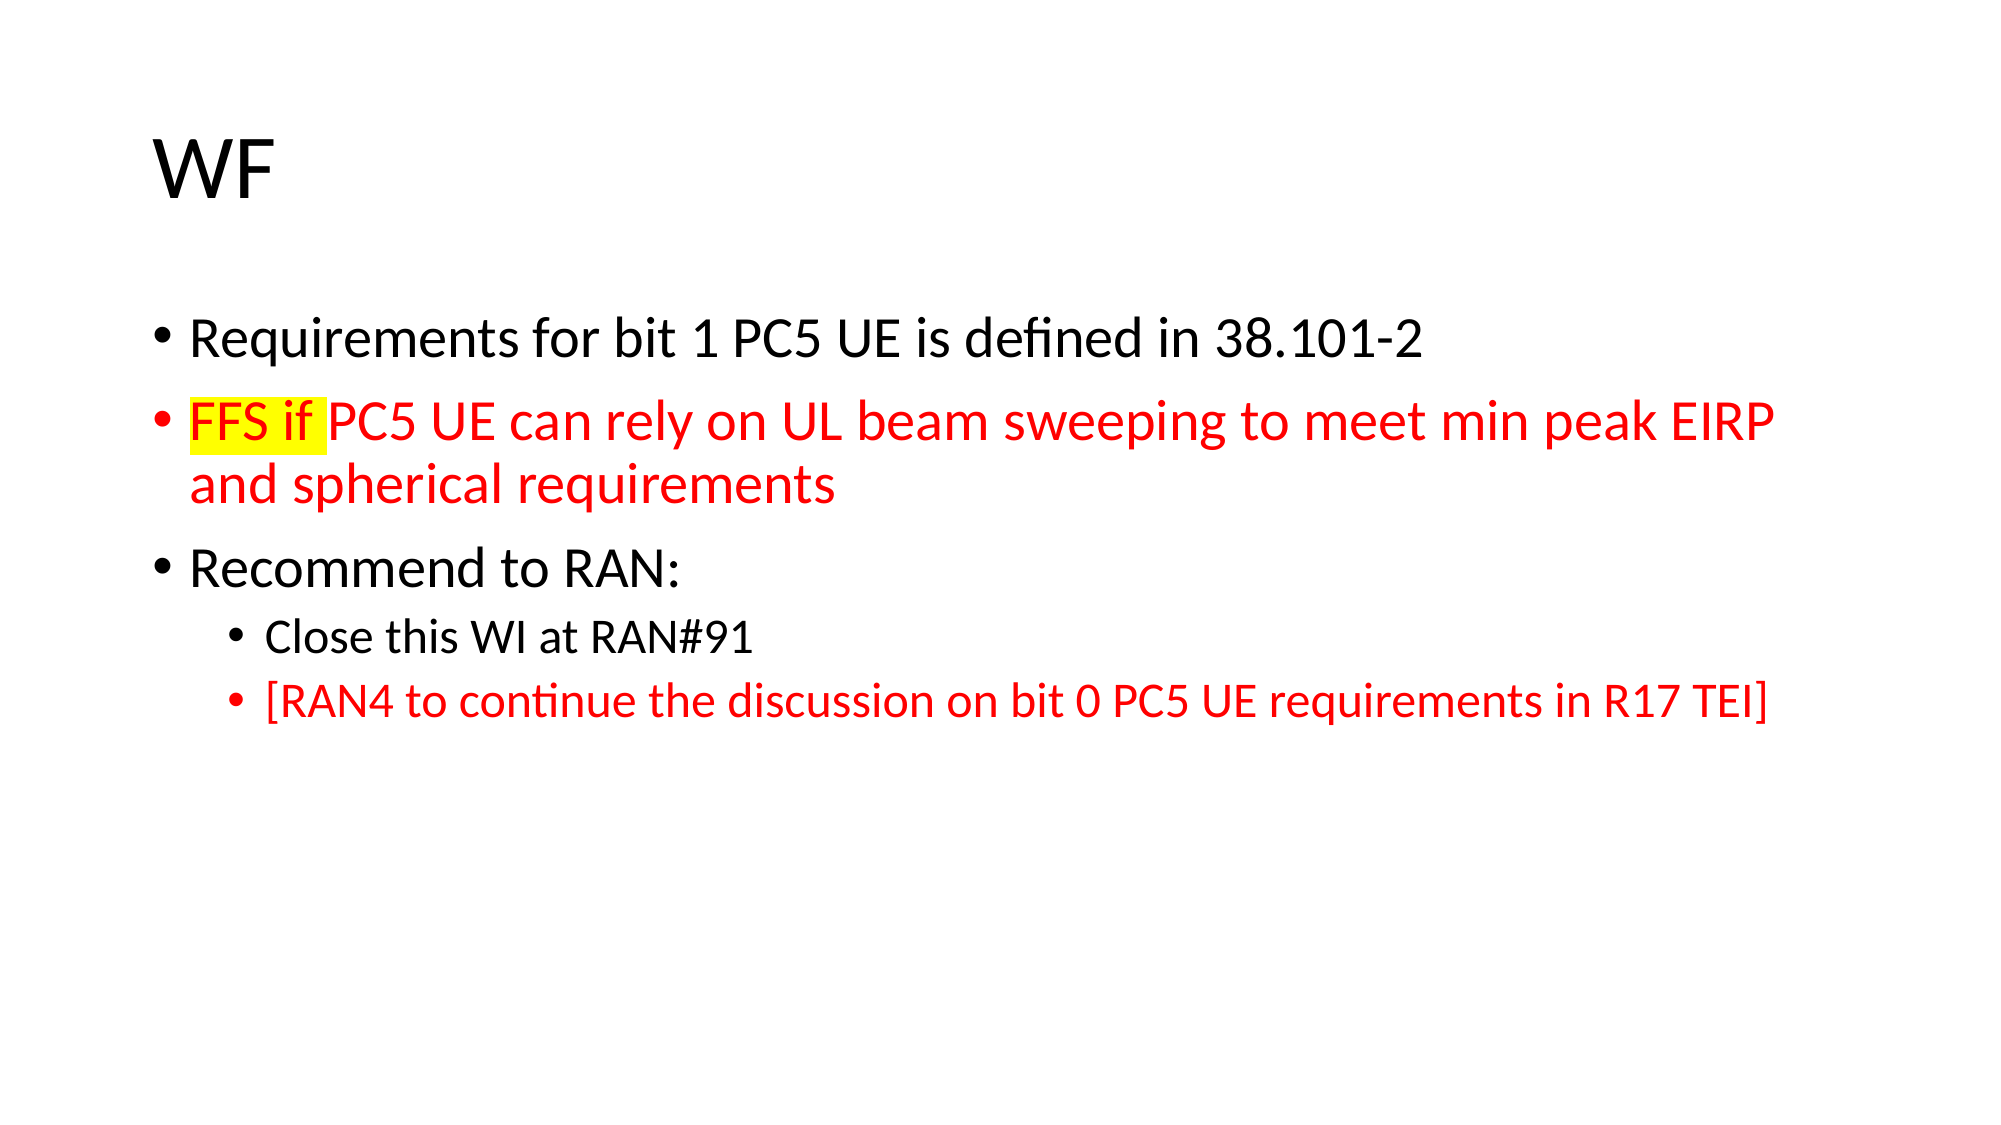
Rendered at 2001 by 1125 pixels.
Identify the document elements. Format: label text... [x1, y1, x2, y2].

list Requirements for bit 1 PC5 UE is defined in 38.101-2 FFS if PC5 UE can rely on UL beam sweeping to meet min peak EIRP and spherical requirements Recommend to RAN: Close this WI at RAN#91 [RAN4 to continue the discussion on bit 0 PC5 UE requirements in R17 TEI] [137, 299, 1863, 1094]
title WF [137, 59, 1863, 278]
